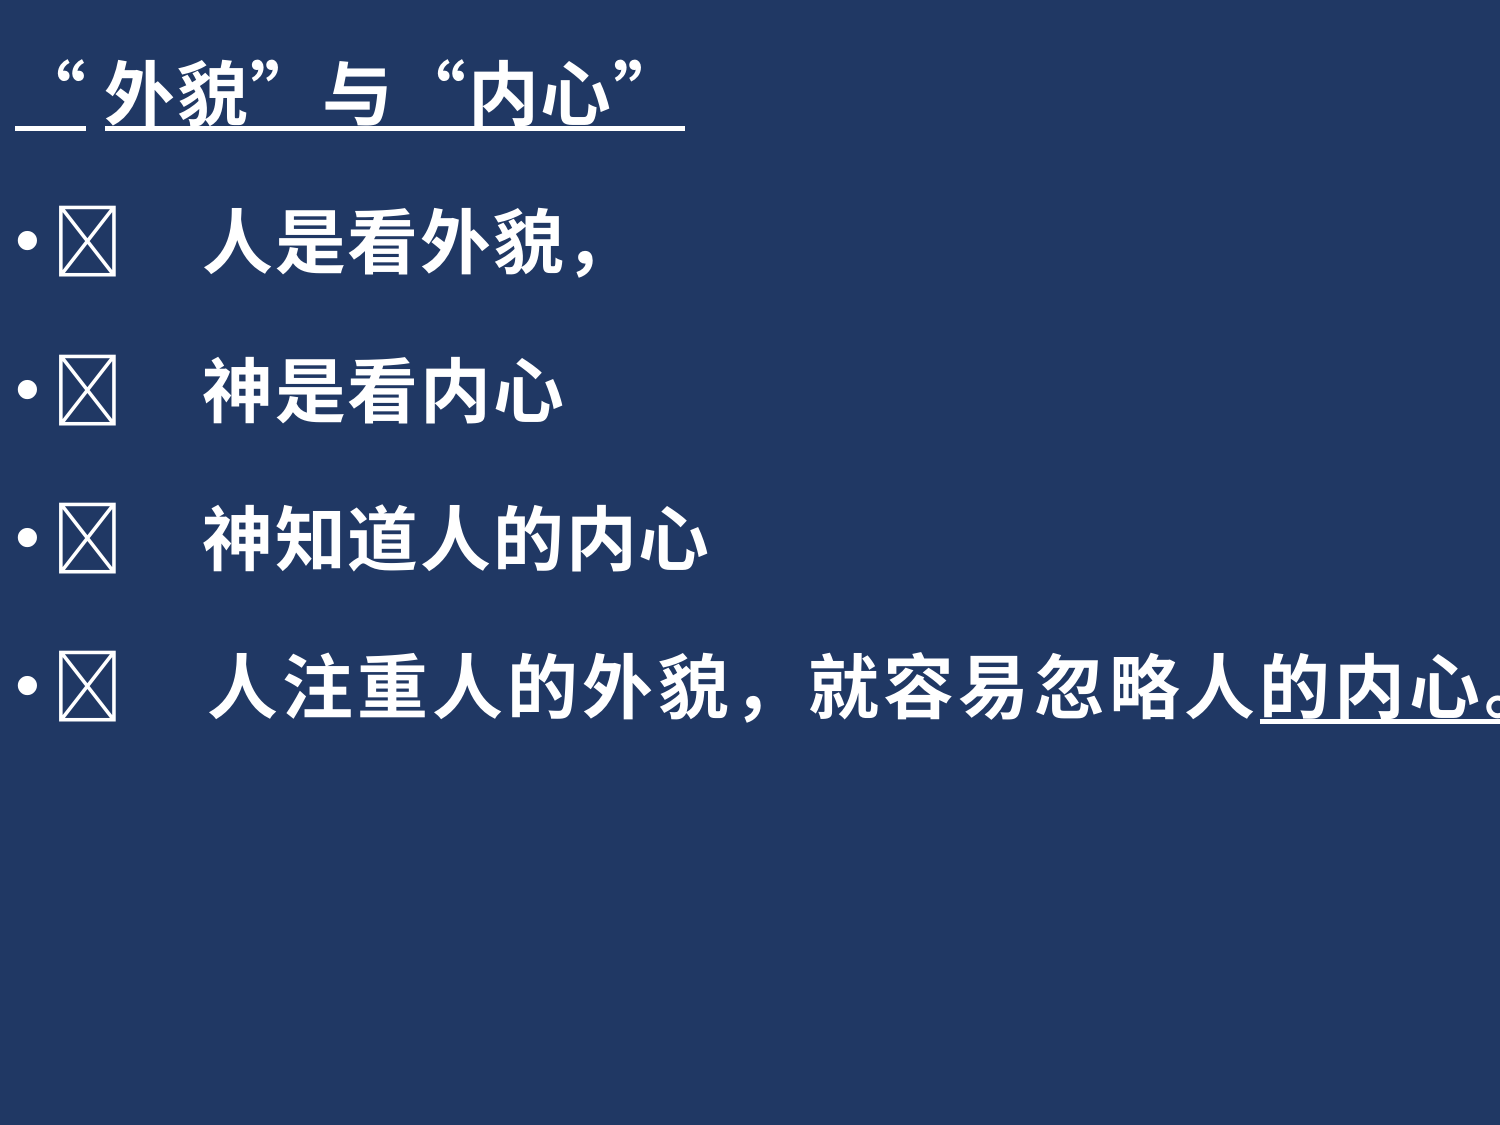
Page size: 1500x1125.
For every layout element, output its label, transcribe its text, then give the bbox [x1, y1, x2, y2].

list “外貌”与“内心”  人是看外貌，  神是看内心  神知道人的内心  人注重人的外貌，就容易忽略人的内心。 [0, 0, 1500, 1125]
